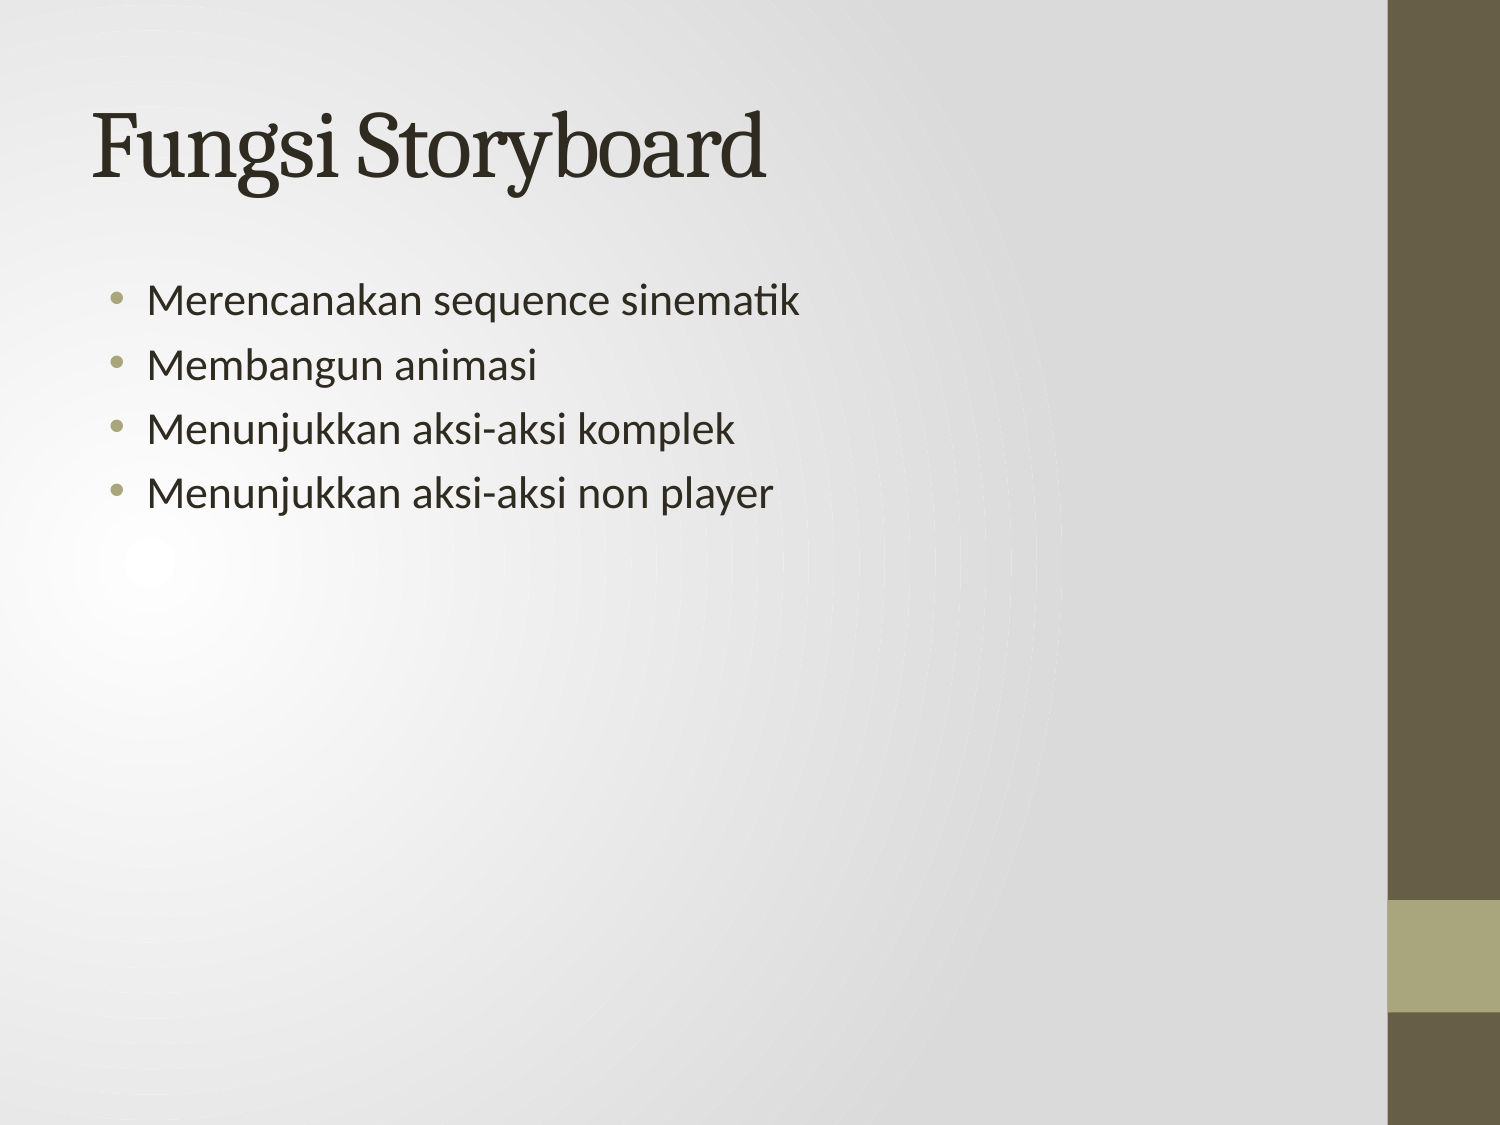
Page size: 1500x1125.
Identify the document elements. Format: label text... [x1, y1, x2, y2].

title Fungsi Storyboard [75, 45, 1325, 233]
list Merencanakan sequence sinematik Membangun animasi Menunjukkan aksi-aksi komplek Menunjukkan aksi-aksi non player [75, 262, 1325, 1050]
